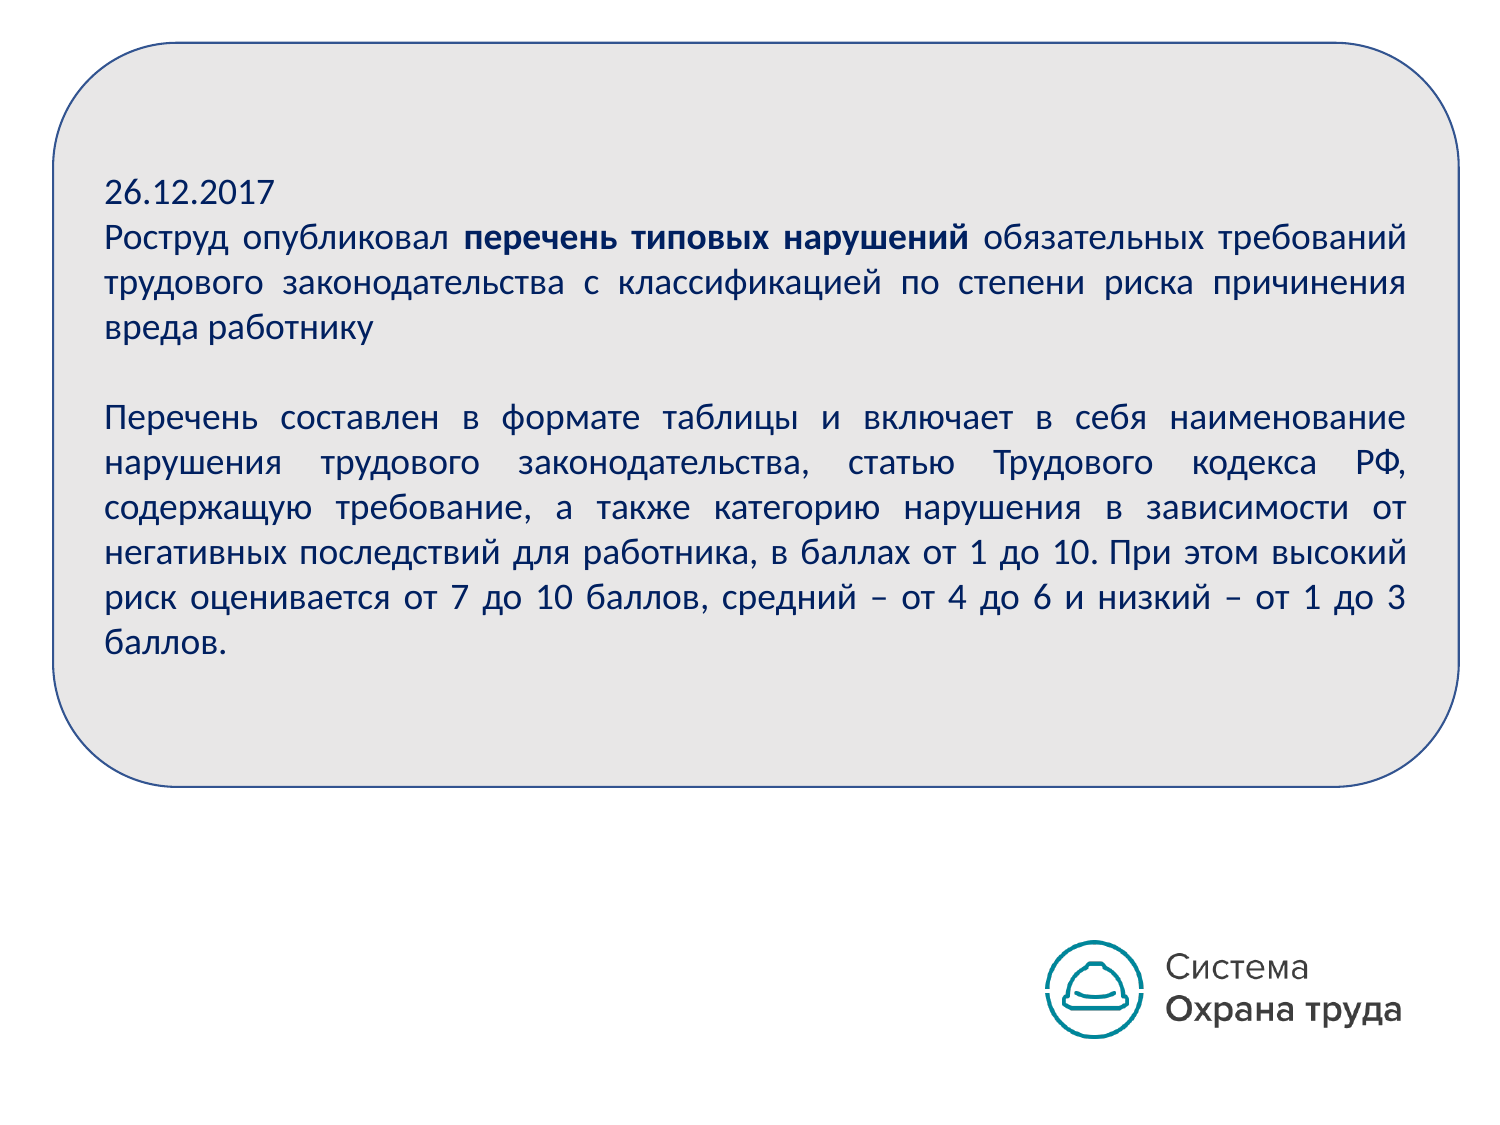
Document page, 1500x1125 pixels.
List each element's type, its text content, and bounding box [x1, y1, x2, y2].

picture [1045, 940, 1402, 1039]
text_box 26.12.2017 Роструд опубликовал перечень типовых нарушений обязательных требований трудового законодательства с классификацией по степени риска причинения вреда работнику Перечень составлен в формате таблицы и включает в себя наименование нарушения трудового законодательства, статью Трудового кодекса РФ, содержащую требование, а также категорию нарушения в зависимости от негативных последствий для работника, в баллах от 1 до 10. При этом высокий риск оценивается от 7 до 10 баллов, средний – от 4 до 6 и низкий – от 1 до 3 баллов. [52, 41, 1460, 788]
